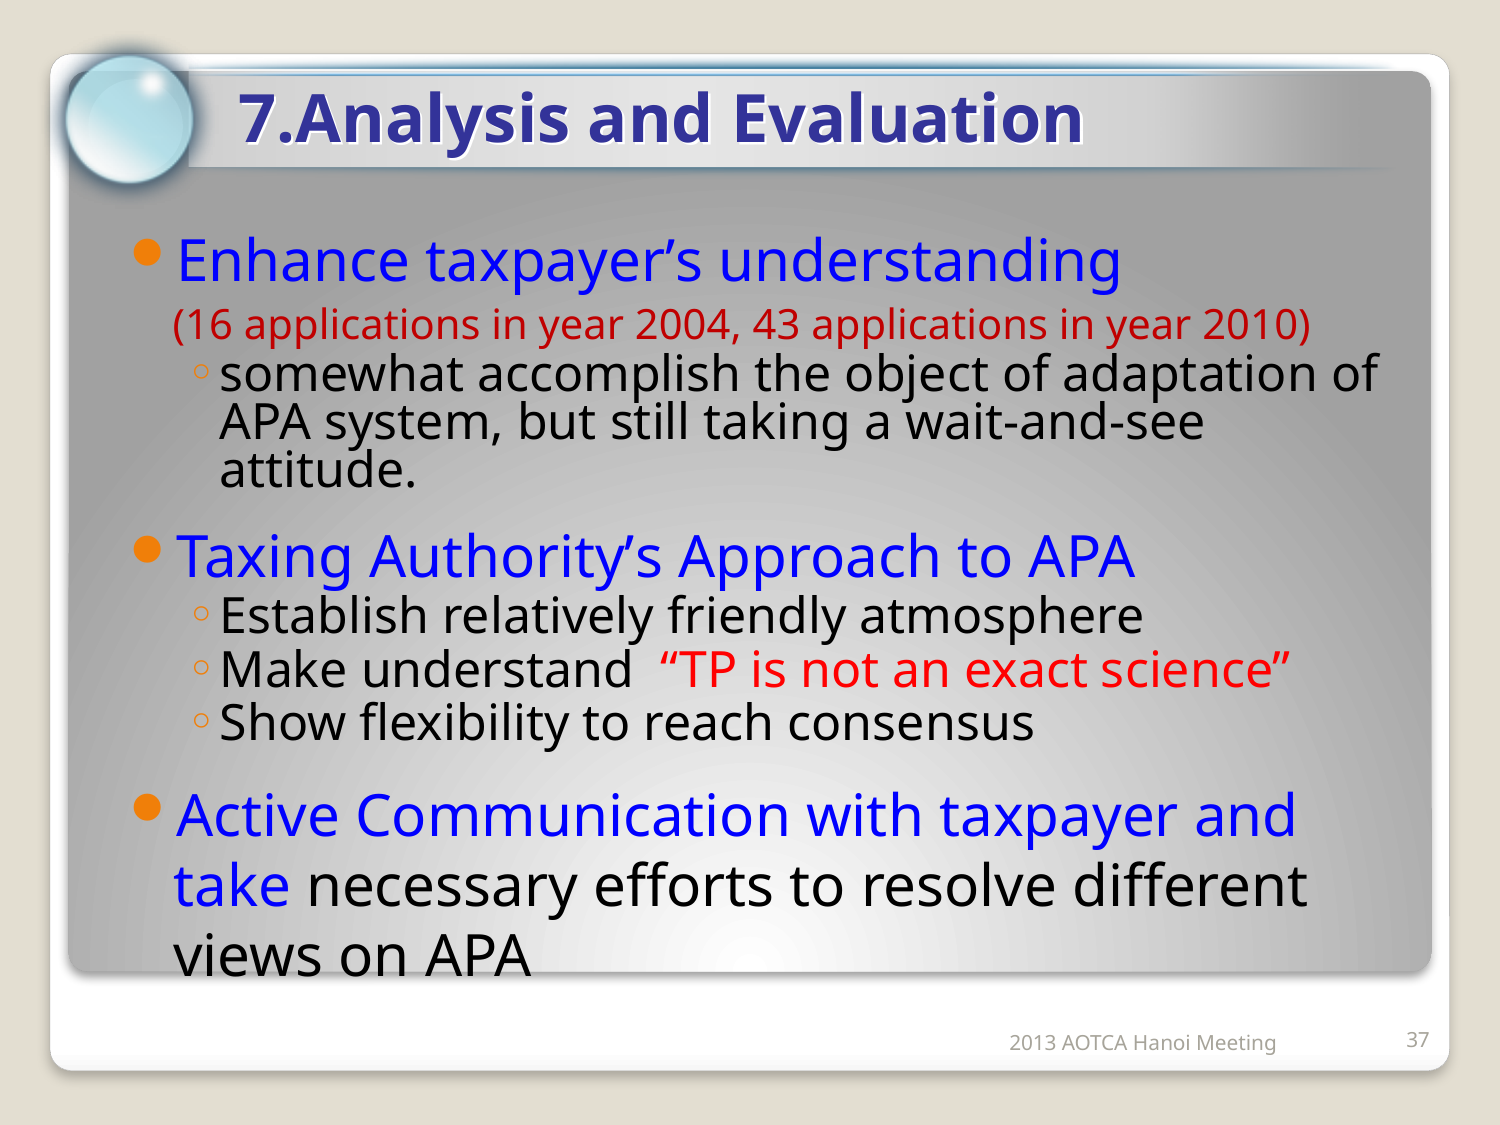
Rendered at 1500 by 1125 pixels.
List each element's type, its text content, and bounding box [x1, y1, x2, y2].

slide_number 37 [1369, 1002, 1445, 1063]
footer 2013 AOTCA Hanoi Meeting [994, 1002, 1369, 1063]
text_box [225, 45, 1500, 188]
list Enhance taxpayer’s understanding (16 applications in year 2004, 43 applications in year 2010) somewhat accomplish the object of adaptation of APA system, but still taking a wait-and-see attitude. Taxing Authority’s Approach to APA Establish relatively friendly atmosphere Make understand “TP is not an exact science” Show flexibility to reach consensus Active Communication with taxpayer and take necessary efforts to resolve different views on APA [99, 208, 1425, 1005]
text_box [40, 31, 219, 210]
